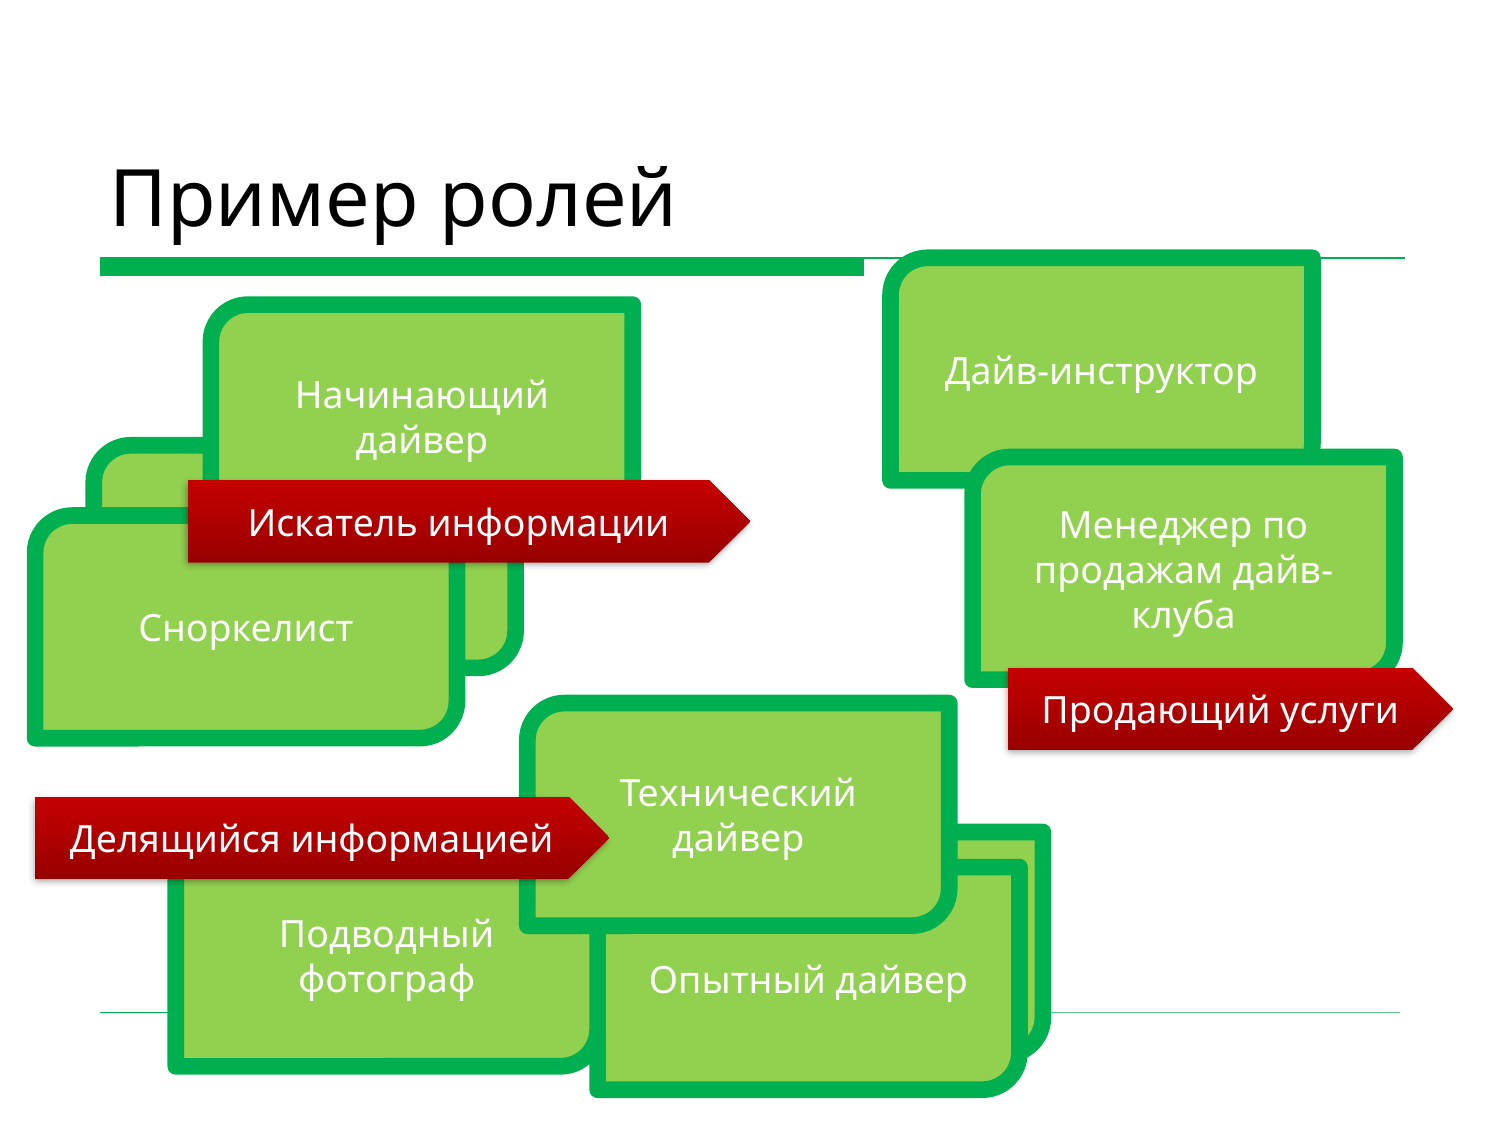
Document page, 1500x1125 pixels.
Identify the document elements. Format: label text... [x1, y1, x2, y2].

text_box [91, 443, 208, 513]
text_box [952, 829, 1046, 1054]
text_box Начинающий дайвер [208, 302, 635, 478]
text_box Технический дайвер [525, 700, 952, 928]
footer © ScrumTrek.ru, 2008 [512, 1050, 988, 1103]
text_box Опытный дайвер [595, 865, 1022, 1092]
text_box Дайв-инструктор [888, 255, 1315, 483]
text_box Продающий услуги [1007, 667, 1454, 751]
text_box Подводный фотограф [173, 888, 600, 1069]
text_box Менеджер по продажам дайв-клуба [970, 454, 1397, 682]
text_box Сноркелист [32, 513, 460, 741]
text_box Искатель информации [187, 480, 751, 563]
title Пример ролей [93, 49, 1407, 250]
text_box Делящийся информацией [35, 796, 610, 879]
text_box [460, 571, 518, 670]
